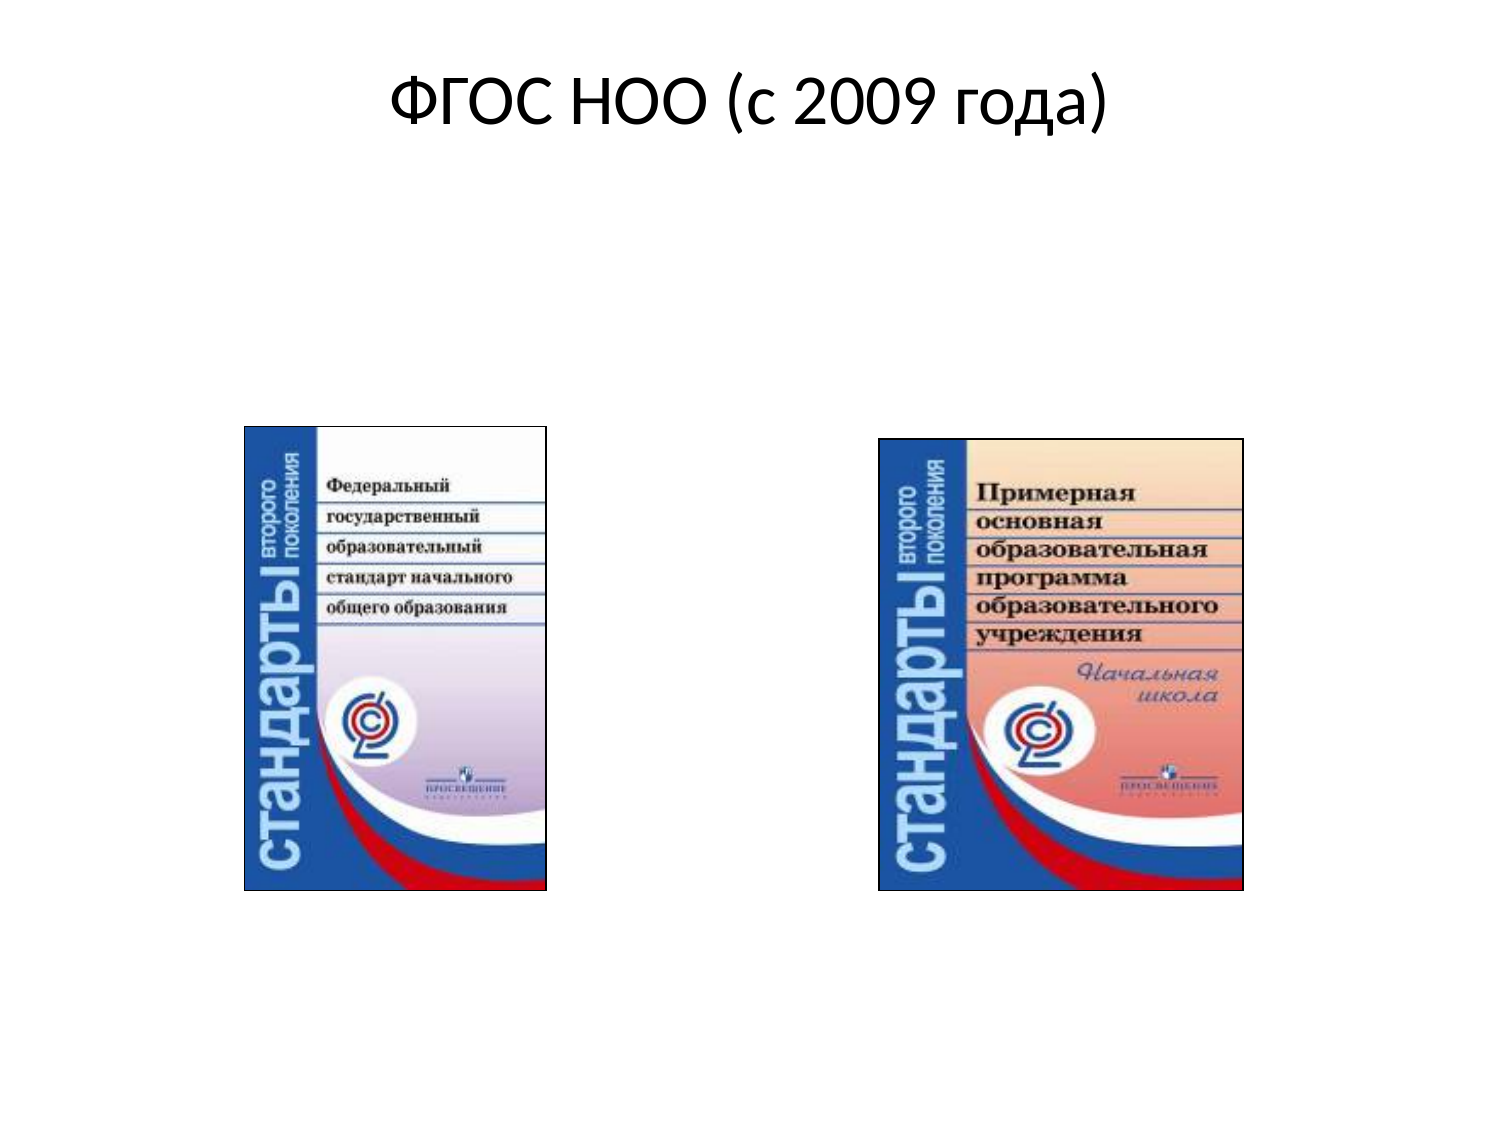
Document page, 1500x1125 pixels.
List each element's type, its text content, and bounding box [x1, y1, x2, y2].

picture [879, 439, 1243, 890]
picture [245, 426, 546, 890]
title ФГОС НОО (с 2009 года) [75, 45, 1425, 233]
